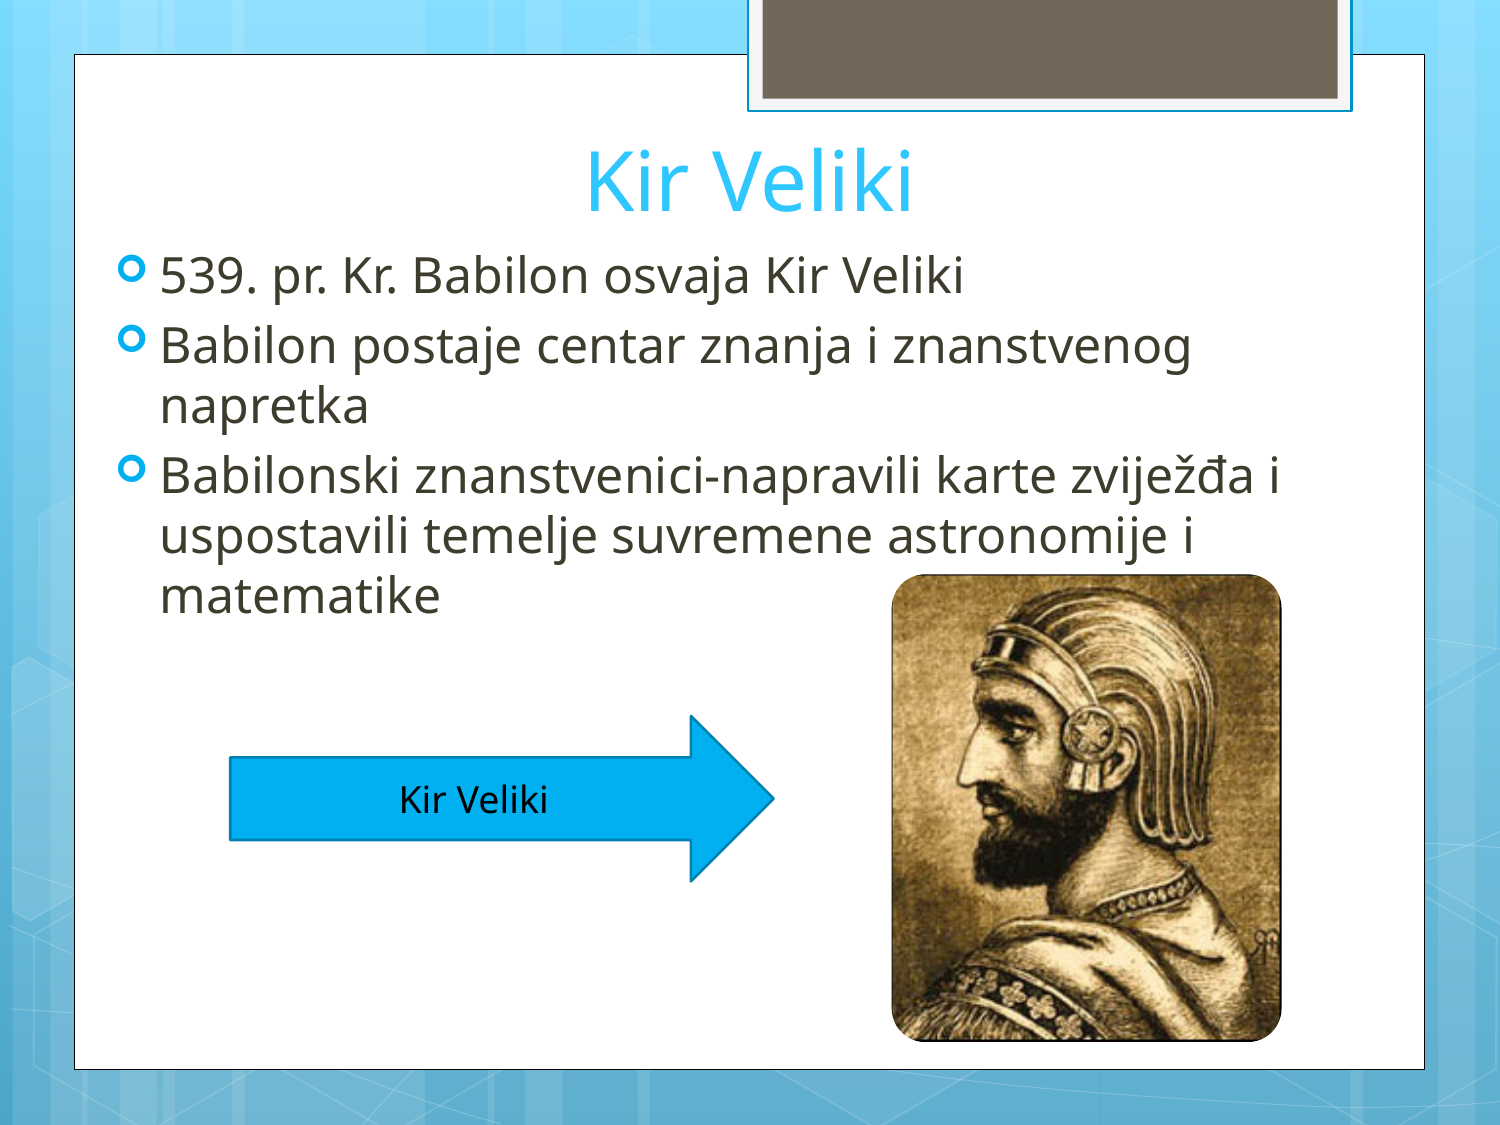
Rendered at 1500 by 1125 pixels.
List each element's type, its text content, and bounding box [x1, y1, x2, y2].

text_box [229, 715, 774, 882]
picture [891, 574, 1282, 1043]
list 539. pr. Kr. Babilon osvaja Kir Veliki Babilon postaje centar znanja i znanstvenog napretka Babilonski znanstvenici-napravili karte zviježđa i uspostavili temelje suvremene astronomije i matematike [88, 236, 1424, 1026]
text_box Kir Veliki [265, 120, 1235, 235]
